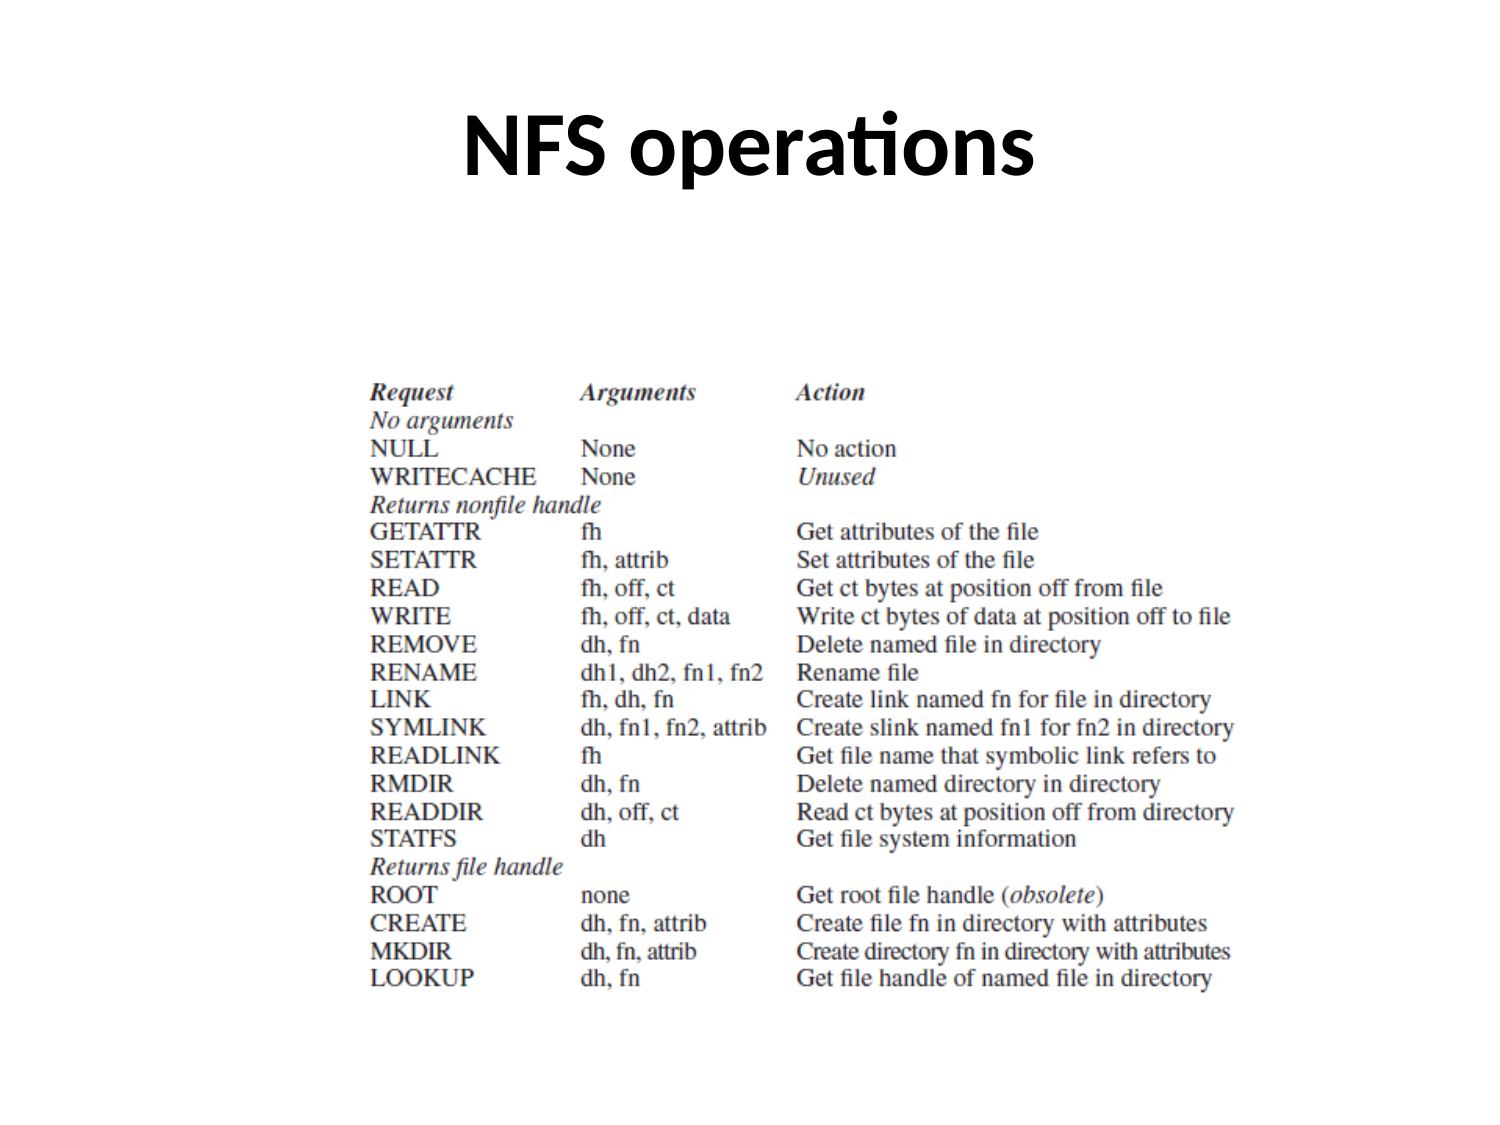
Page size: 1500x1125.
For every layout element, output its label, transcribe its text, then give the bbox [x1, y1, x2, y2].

title NFS operations [75, 45, 1425, 233]
picture [277, 349, 1275, 1024]
